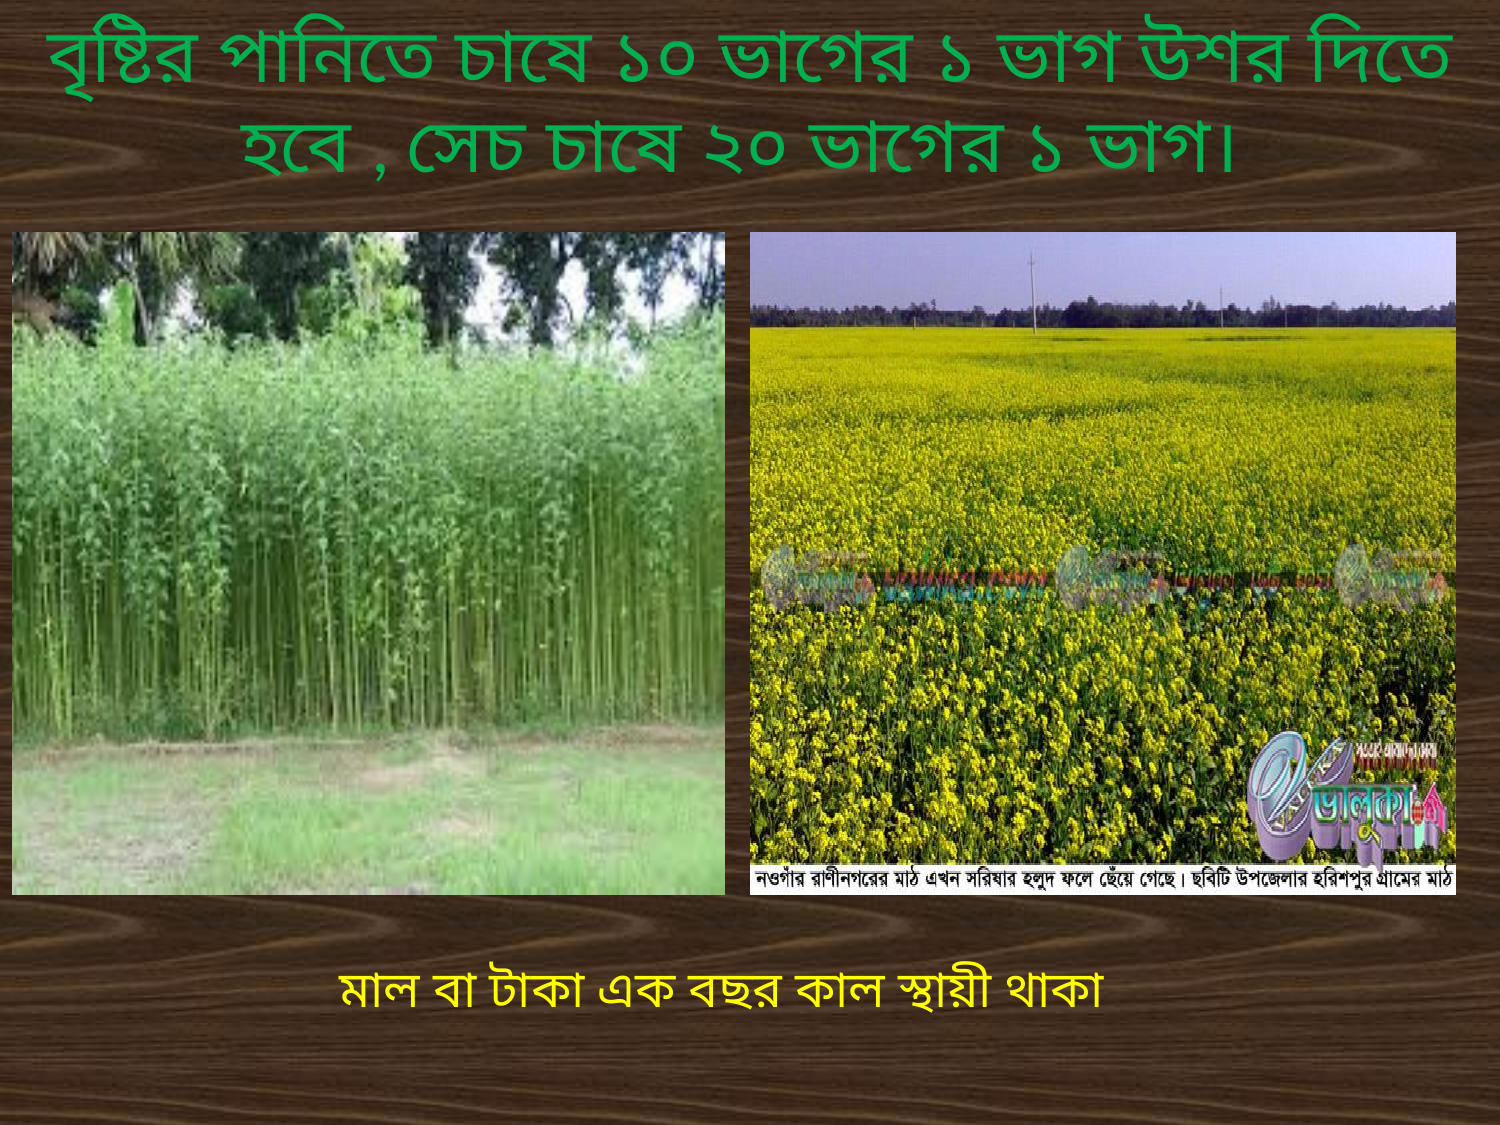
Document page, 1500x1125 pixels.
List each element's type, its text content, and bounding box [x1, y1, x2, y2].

picture [0, 195, 1500, 1125]
text_box বৃষ্টির পানিতে চাষে ১০ ভাগের ১ ভাগ উশর দিতে হবে , সেচ চাষে ২০ ভাগের ১ ভাগ। [0, 0, 1500, 195]
text_box মাল বা টাকা এক বছর কাল স্থায়ী থাকা [324, 949, 1188, 1025]
